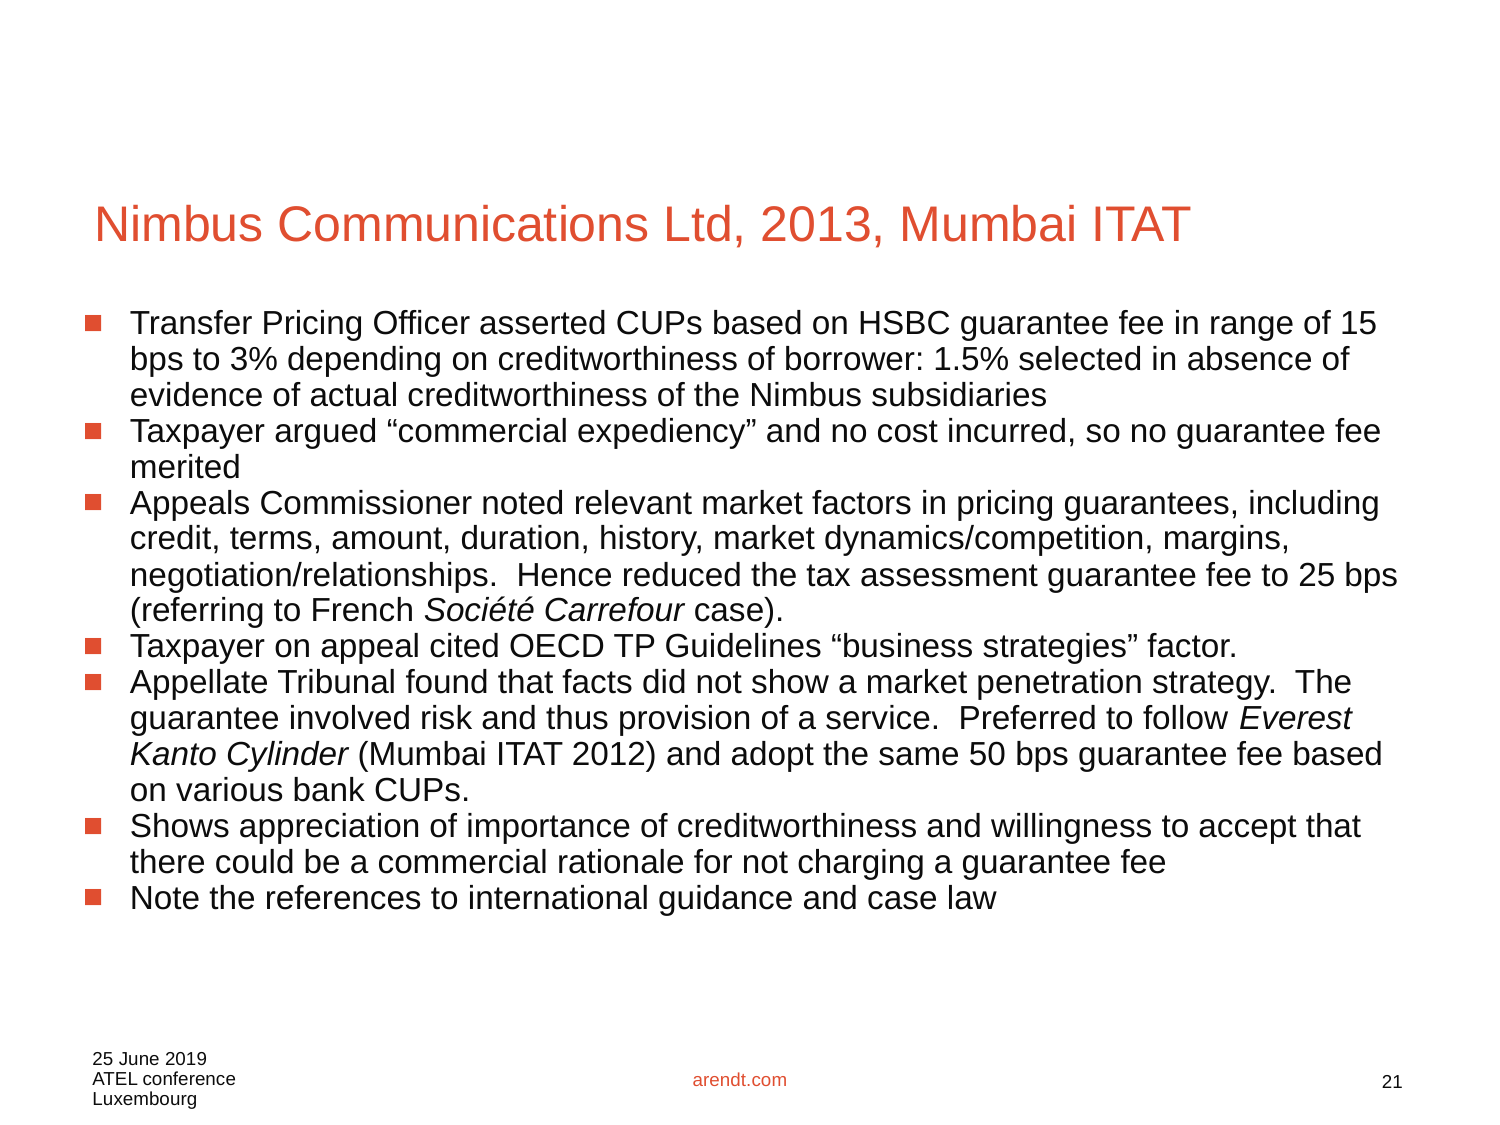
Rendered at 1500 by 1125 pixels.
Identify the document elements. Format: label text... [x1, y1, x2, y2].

list Transfer Pricing Officer asserted CUPs based on HSBC guarantee fee in range of 15 bps to 3% depending on creditworthiness of borrower: 1.5% selected in absence of evidence of actual creditworthiness of the Nimbus subsidiaries Taxpayer argued “commercial expediency” and no cost incurred, so no guarantee fee merited Appeals Commissioner noted relevant market factors in pricing guarantees, including credit, terms, amount, duration, history, market dynamics/competition, margins, negotiation/relationships. Hence reduced the tax assessment guarantee fee to 25 bps (referring to French Société Carrefour case). Taxpayer on appeal cited OECD TP Guidelines “business strategies” factor. Appellate Tribunal found that facts did not show a market penetration strategy. The guarantee involved risk and thus provision of a service. Preferred to follow Everest Kanto Cylinder (Mumbai ITAT 2012) and adopt the same 50 bps guarantee fee based on various bank CUPs. Shows appreciation of importance of creditworthiness and willingness to accept that there could be a commercial rationale for not charging a guarantee fee Note the references to international guidance and case law [68, 298, 1438, 1045]
title Nimbus Communications Ltd, 2013, Mumbai ITAT [79, 163, 1418, 287]
footer [99, 1025, 990, 1085]
